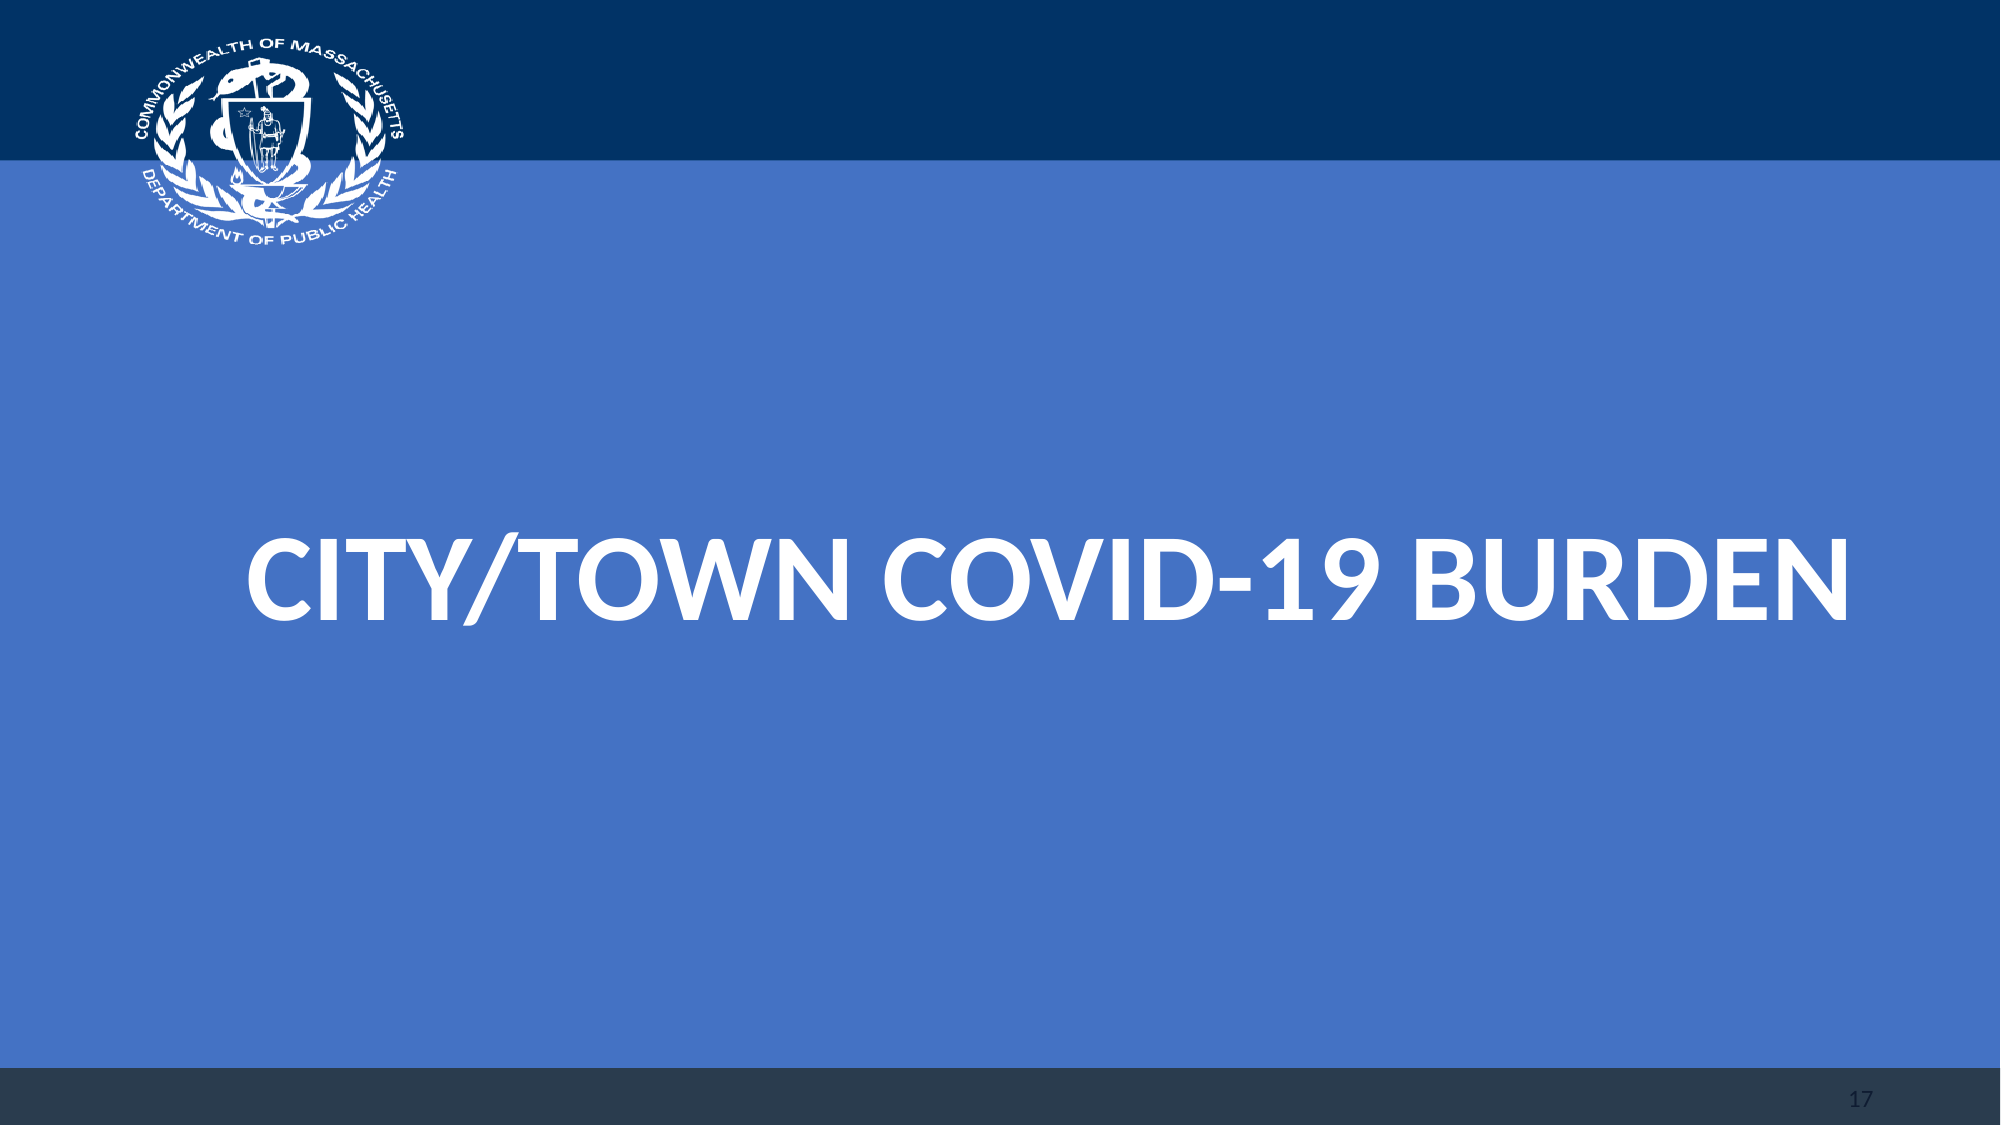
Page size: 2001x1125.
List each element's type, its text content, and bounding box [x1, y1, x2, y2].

title City/Town COVID-19 Burden [201, 487, 1898, 711]
slide_number 17 [1833, 1074, 1934, 1125]
picture [133, 38, 407, 245]
